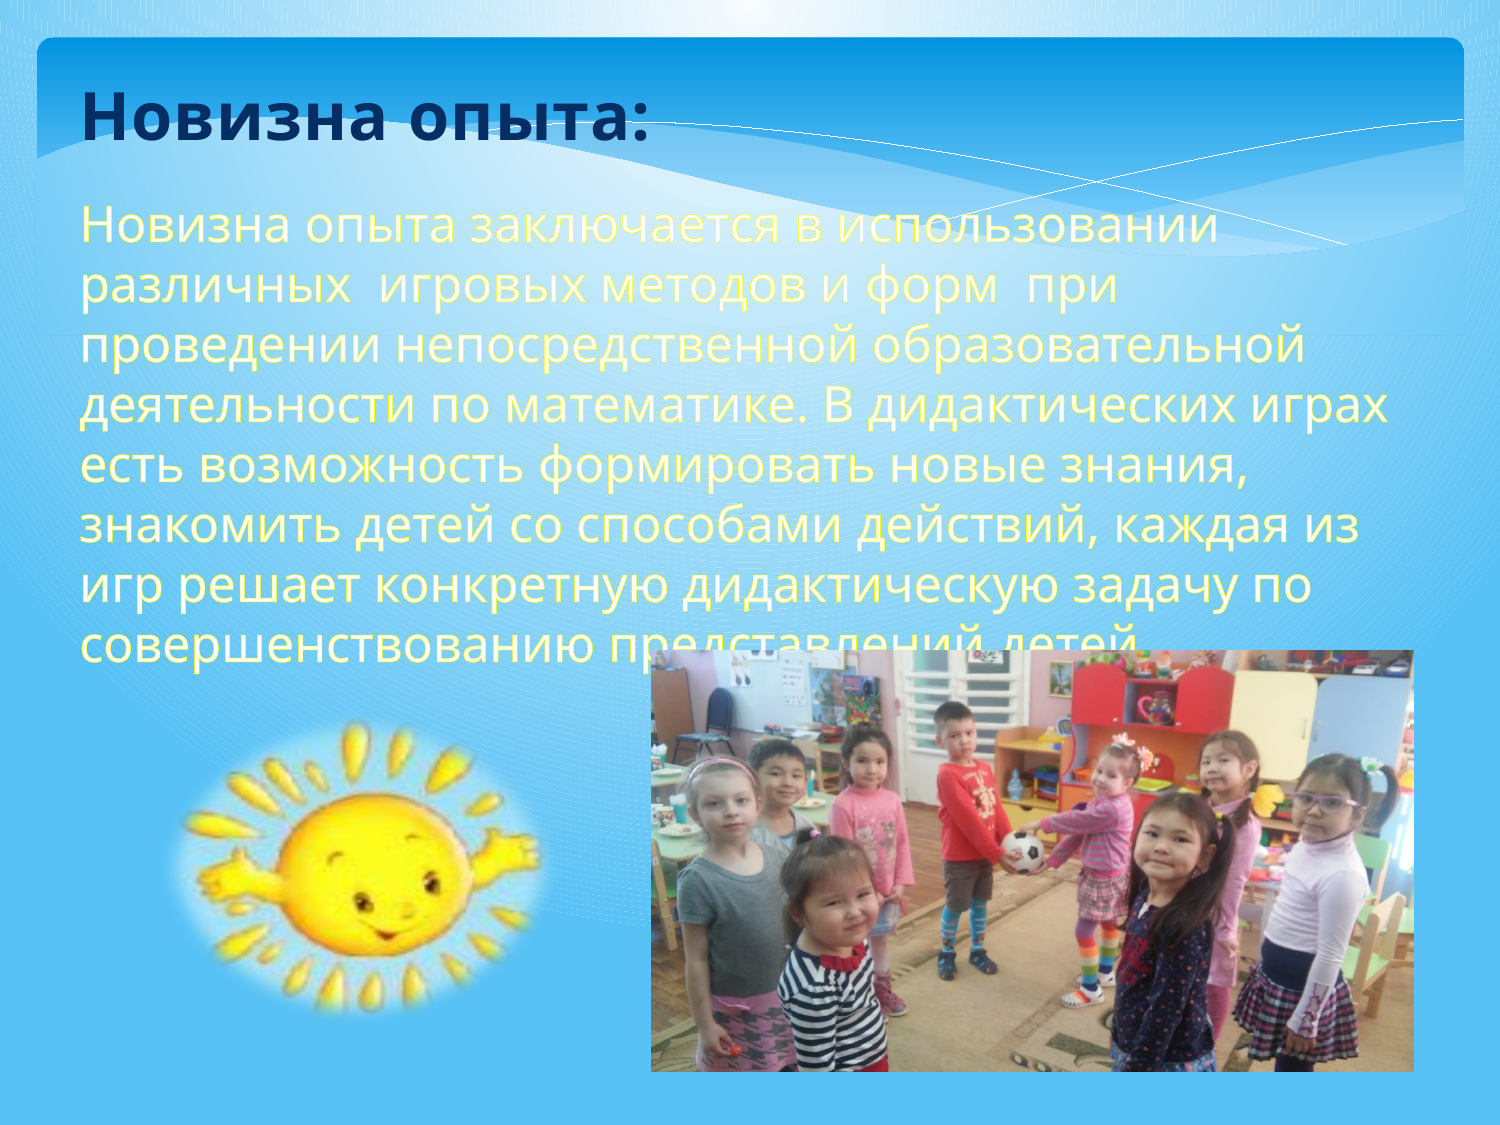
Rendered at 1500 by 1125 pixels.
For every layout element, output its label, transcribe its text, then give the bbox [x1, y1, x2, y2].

text_box Новизна опыта заключается в использовании различных игровых методов и форм при проведении непосредственной образовательной деятельности по математике. В дидактических играх есть возможность формировать новые знания, знакомить детей со способами действий, каждая из игр решает конкретную дидактическую задачу по совершенствованию представлений детей. [64, 184, 1412, 740]
text_box Новизна опыта: [64, 66, 1364, 161]
picture [154, 707, 564, 1029]
picture [650, 650, 1414, 1072]
